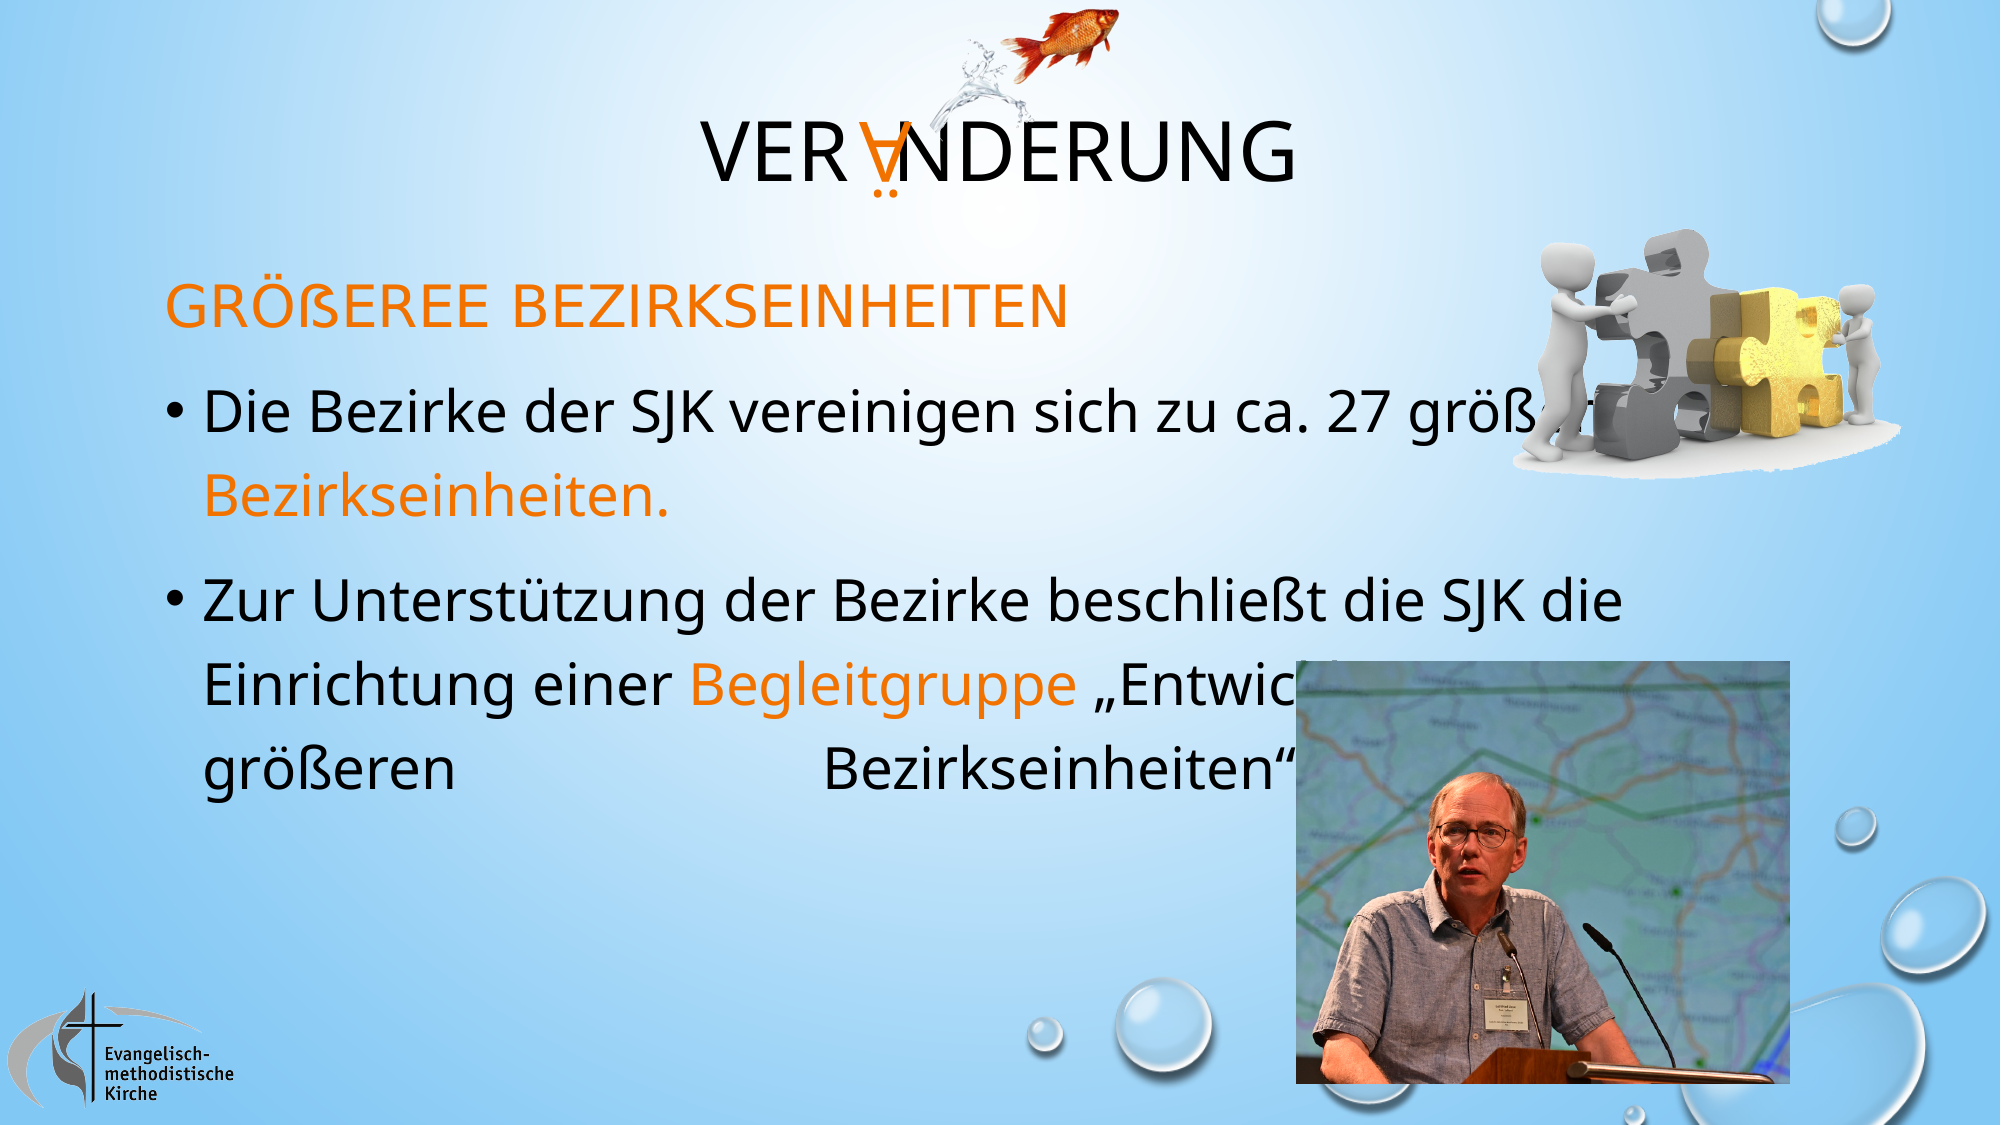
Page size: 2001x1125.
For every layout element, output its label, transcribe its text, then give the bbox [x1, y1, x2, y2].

picture [0, 0, 2000, 1125]
list Größeree Bezirkseinheiten Die Bezirke der SJK vereinigen sich zu ca. 27 größeren Bezirkseinheiten. Zur Unterstützung der Bezirke beschließt die SJK die Einrichtung einer Begleitgruppe „Entwicklung von größeren Bezirkseinheiten“. [149, 247, 1850, 923]
title VER NDERUNG [149, 23, 1850, 247]
text_box Ä [848, 98, 927, 213]
